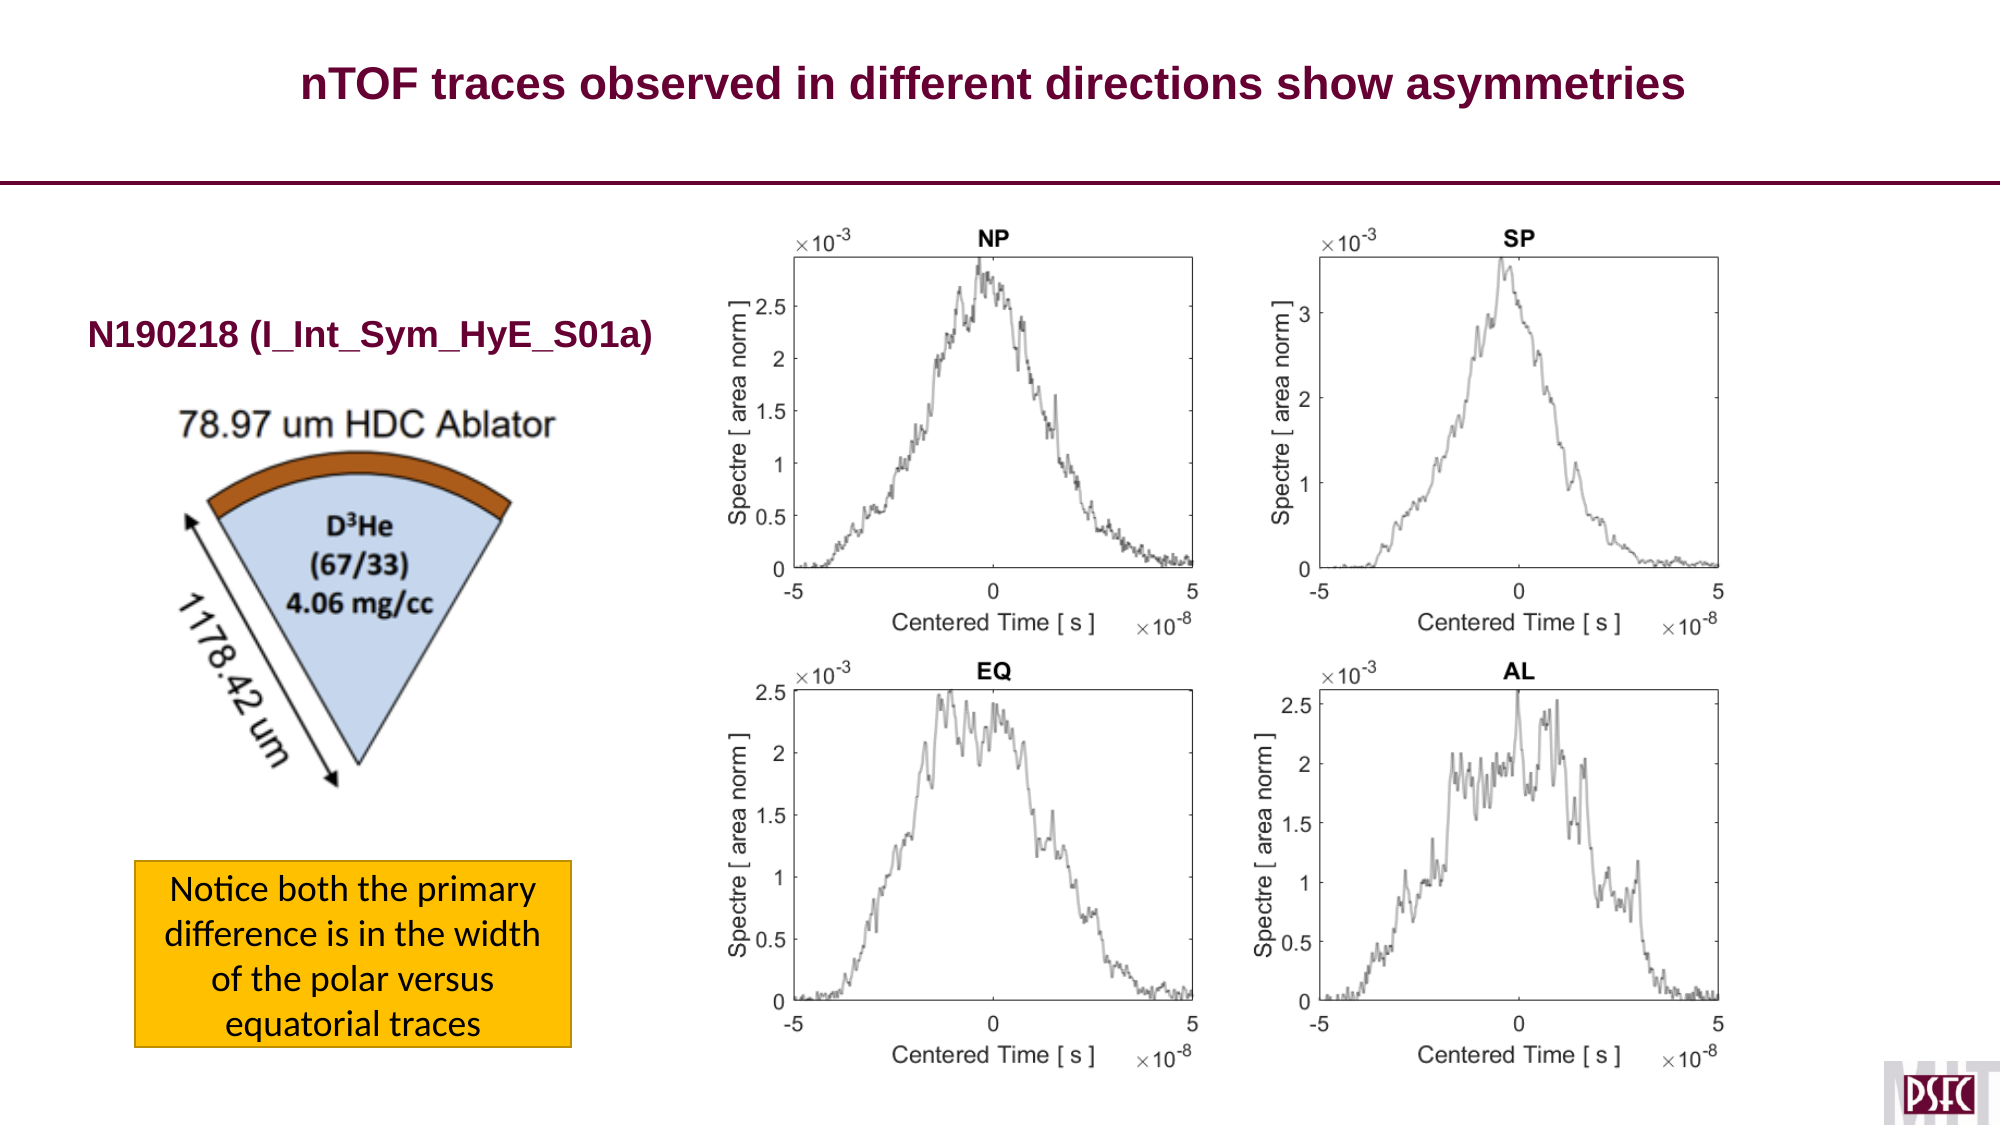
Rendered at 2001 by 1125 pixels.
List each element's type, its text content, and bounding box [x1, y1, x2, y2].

text_box Notice both the primary difference is in the width of the polar versus equatorial traces [134, 860, 572, 1048]
picture [151, 395, 579, 862]
text_box N190218 (I_Int_Sym_HyE_S01a) [62, 302, 639, 362]
picture [639, 188, 1832, 1101]
picture [1884, 1061, 2000, 1125]
text_box nTOF traces observed in different directions show asymmetries [0, 46, 2000, 116]
